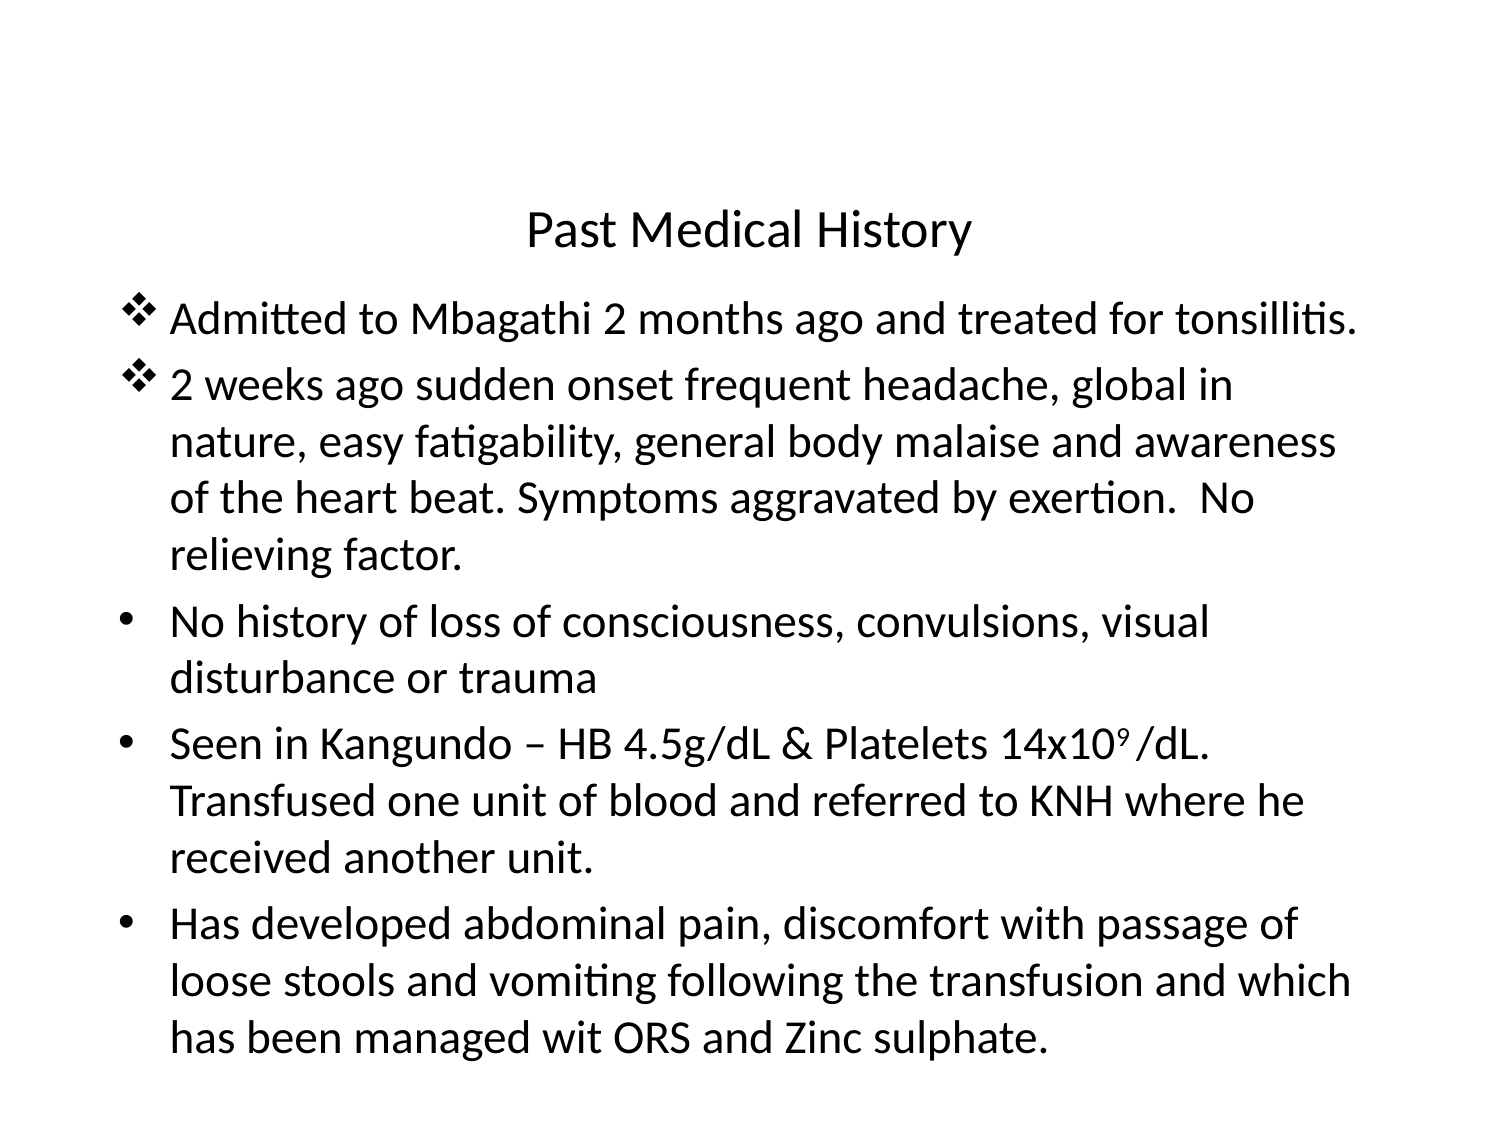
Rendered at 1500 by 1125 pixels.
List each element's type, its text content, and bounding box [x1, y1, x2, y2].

list Admitted to Mbagathi 2 months ago and treated for tonsillitis. 2 weeks ago sudden onset frequent headache, global in nature, easy fatigability, general body malaise and awareness of the heart beat. Symptoms aggravated by exertion. No relieving factor. No history of loss of consciousness, convulsions, visual disturbance or trauma Seen in Kangundo – HB 4.5g/dL & Platelets 14x109 /dL. Transfused one unit of blood and referred to KNH where he received another unit. Has developed abdominal pain, discomfort with passage of loose stools and vomiting following the transfusion and which has been managed wit ORS and Zinc sulphate. [103, 279, 1397, 1083]
title Past Medical History [103, 185, 1397, 267]
